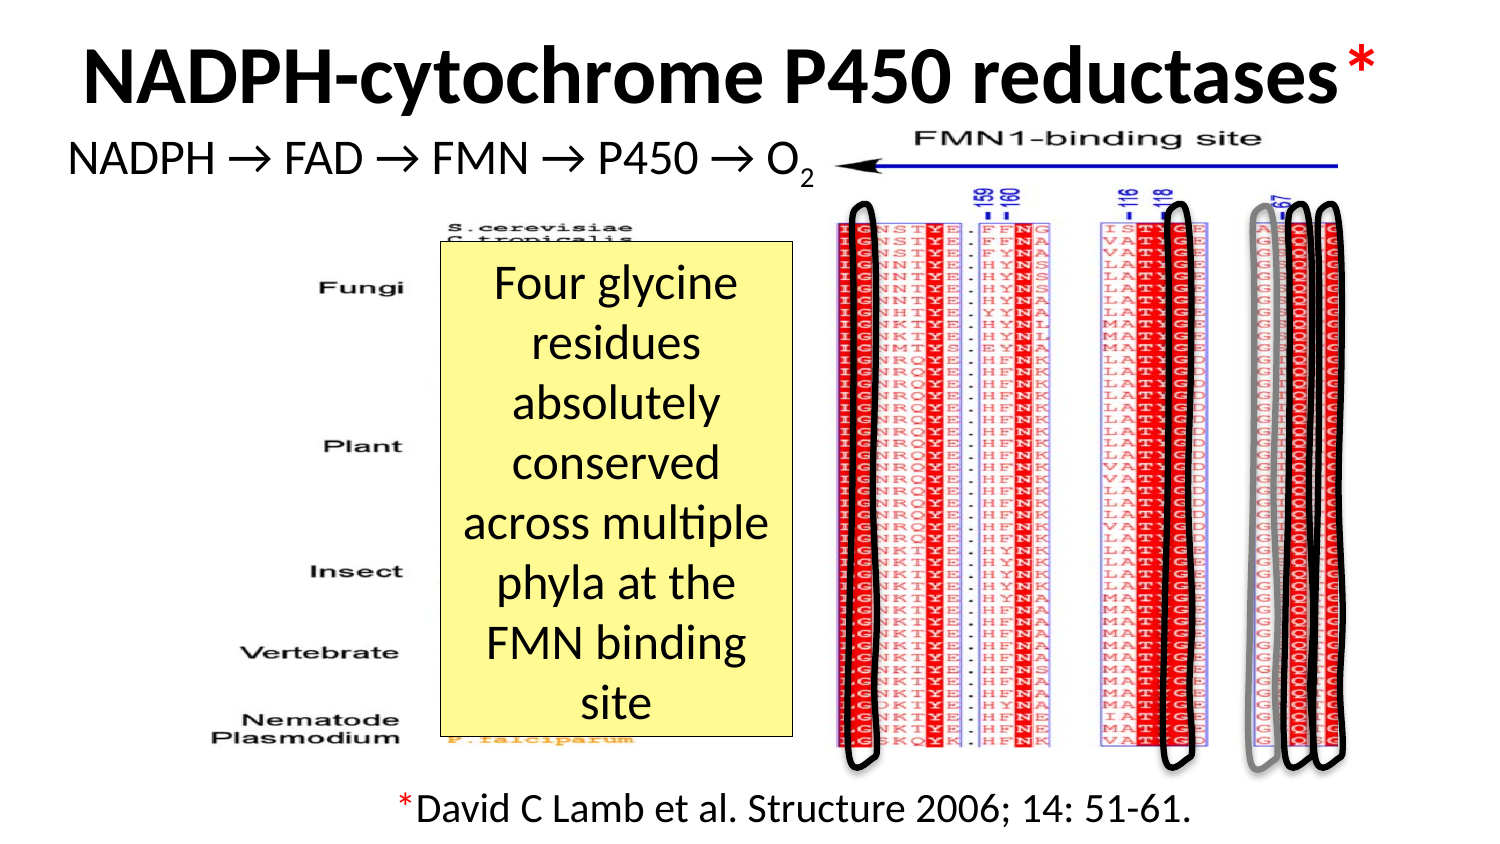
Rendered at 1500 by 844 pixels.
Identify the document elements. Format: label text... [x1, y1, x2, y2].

text_box *David C Lamb et al. Structure 2006; 14: 51-61. [380, 773, 1209, 839]
title NADPH-cytochrome P450 reductases* [66, 0, 1417, 87]
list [0, 90, 1500, 761]
